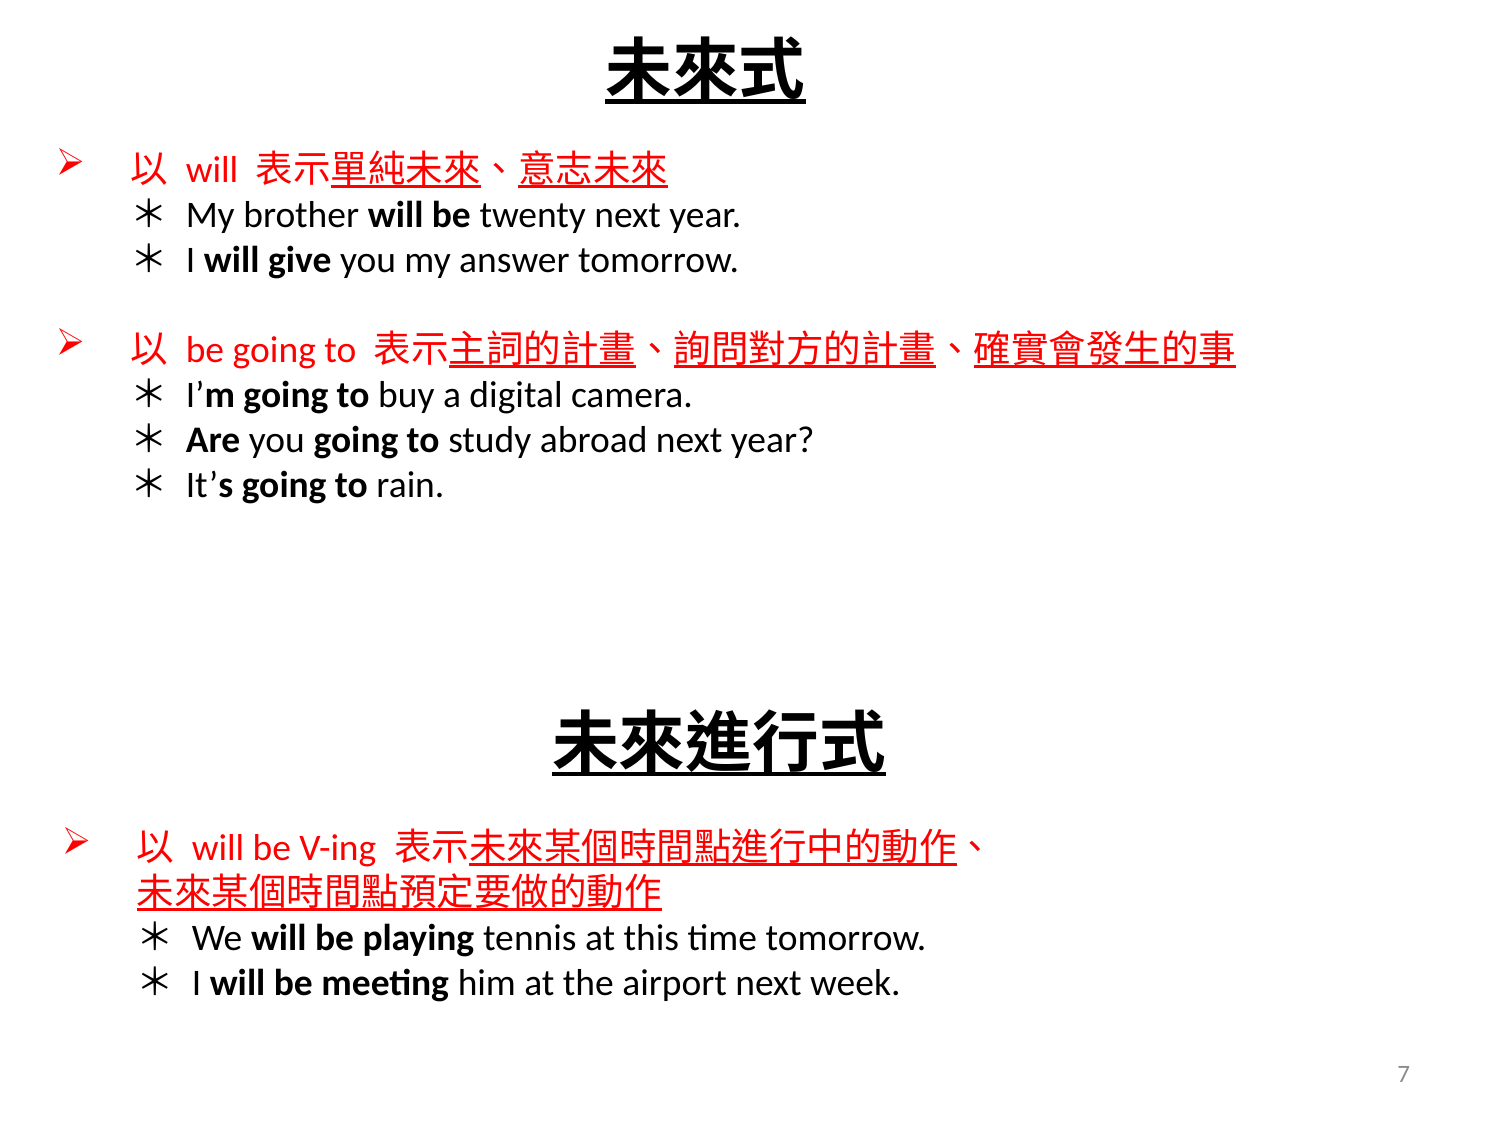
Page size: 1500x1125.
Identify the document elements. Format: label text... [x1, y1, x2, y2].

text_box 未來式 [590, 19, 821, 115]
text_box 未來進行式 [537, 692, 901, 788]
text_box 以 will 表示單純未來、意志未來 ＊ My brother will be twenty next year. ＊ I will give you my answer tomorrow. 以 be going to 表示主詞的計畫、詢問對方的計畫、確實會發生的事 ＊ I’m going to buy a digital camera. ＊ Are you going to study abroad next year? ＊ It’s going to rain. [41, 137, 1294, 512]
text_box 以 will be V-ing 表示未來某個時間點進行中的動作、 未來某個時間點預定要做的動作 ＊ We will be playing tennis at this time tomorrow. ＊ I will be meeting him at the airport next week. [47, 815, 1459, 1011]
slide_number 7 [1074, 1042, 1425, 1103]
